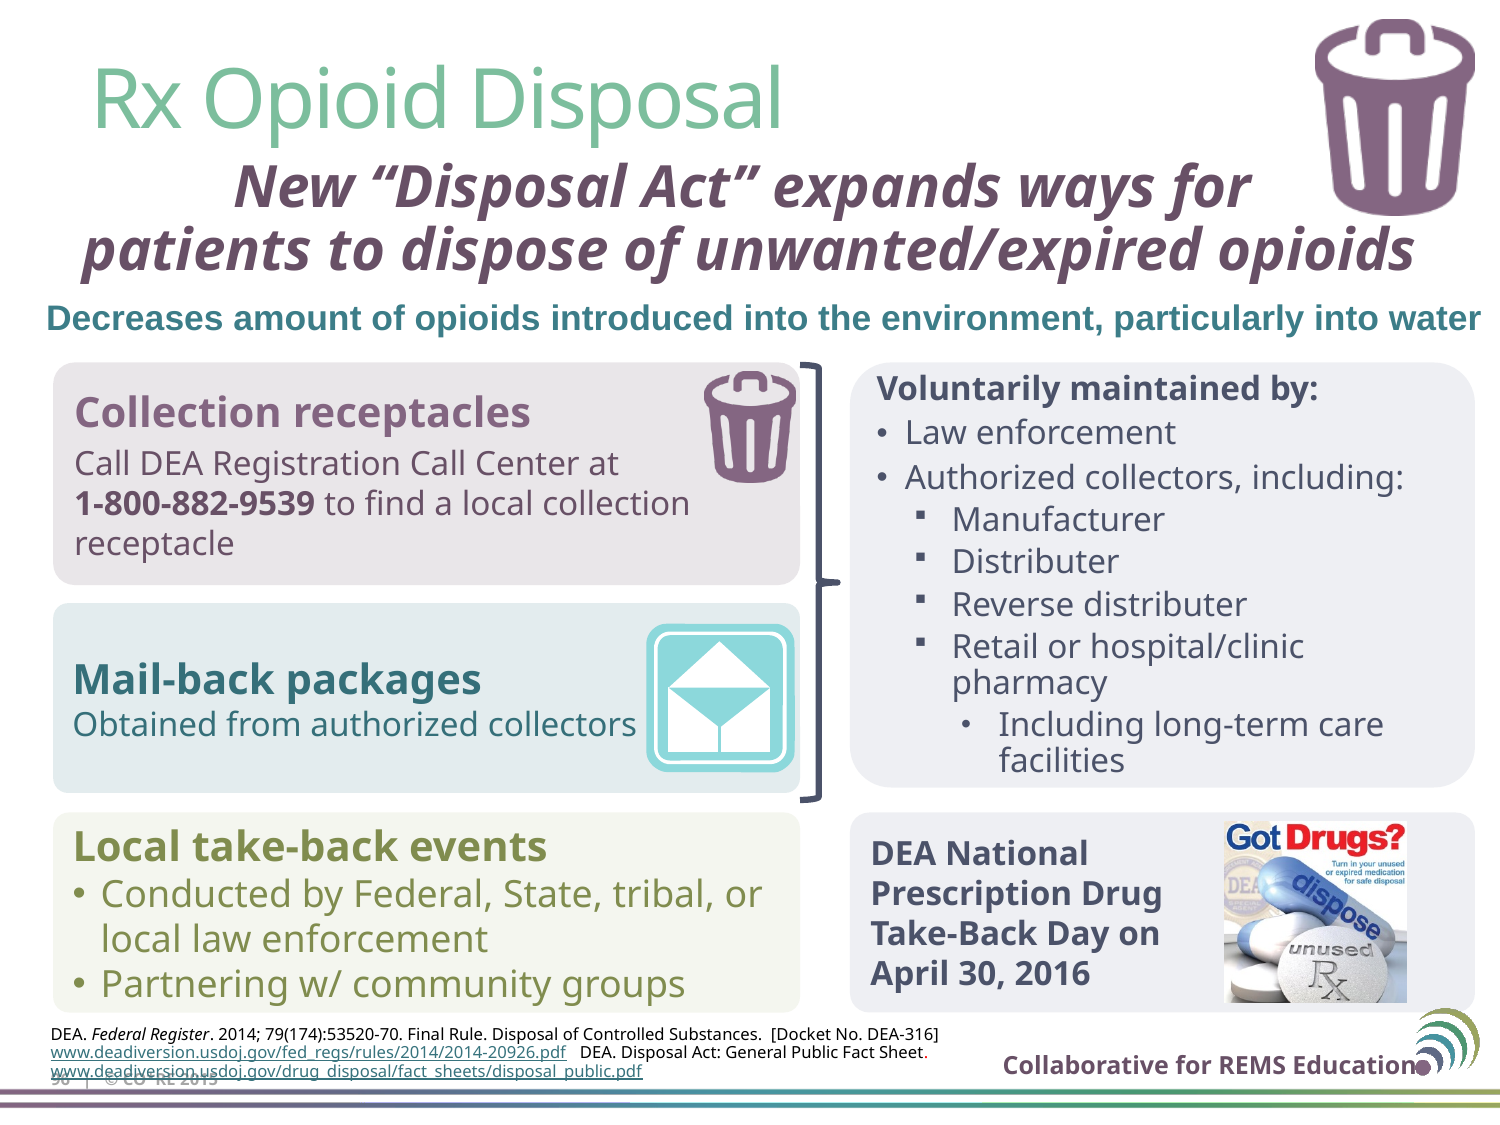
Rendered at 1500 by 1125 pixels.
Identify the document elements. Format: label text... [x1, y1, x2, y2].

text_box DEA National Prescription Drug Take-Back Day on April 30, 2016 [847, 810, 1478, 1015]
text_box Decreases amount of opioids introduced into the environment, particularly into water [53, 287, 1475, 438]
text_box New “Disposal Act” expands ways for patients to dispose of unwanted/expired opioids [53, 149, 1447, 265]
text_box Local take-back events Conducted by Federal, State, tribal, or local law enforcement Partnering w/ community groups [50, 810, 803, 1015]
picture [0, 1007, 1500, 1118]
text_box DEA. Federal Register. 2014; 79(174):53520-70. Final Rule. Disposal of Controlled Substances. [Docket No. DEA-316] www.deadiversion.usdoj.gov/fed_regs/rules/2014/2014-20926.pdf DEA. Disposal Act: General Public Fact Sheet. www.deadiversion.usdoj.gov/drug_disposal/fact_sheets/disposal_public.pdf [35, 1020, 1425, 1109]
picture [1224, 821, 1407, 1004]
picture [1315, 19, 1476, 216]
picture [646, 623, 796, 773]
text_box Voluntarily maintained by: Law enforcement Authorized collectors, including: Manufacturer Distributer Reverse distributer Retail or hospital/clinic pharmacy Including long-term care facilities [847, 390, 1478, 790]
text_box Collection receptacles Call DEA Registration Call Center at 1-800-882-9539 to find a local collection receptacle [50, 374, 800, 588]
picture [704, 371, 796, 484]
text_box [799, 438, 839, 801]
title Rx Opioid Disposal [75, 37, 1312, 149]
text_box Mail-back packages Obtained from authorized collectors [50, 600, 800, 796]
